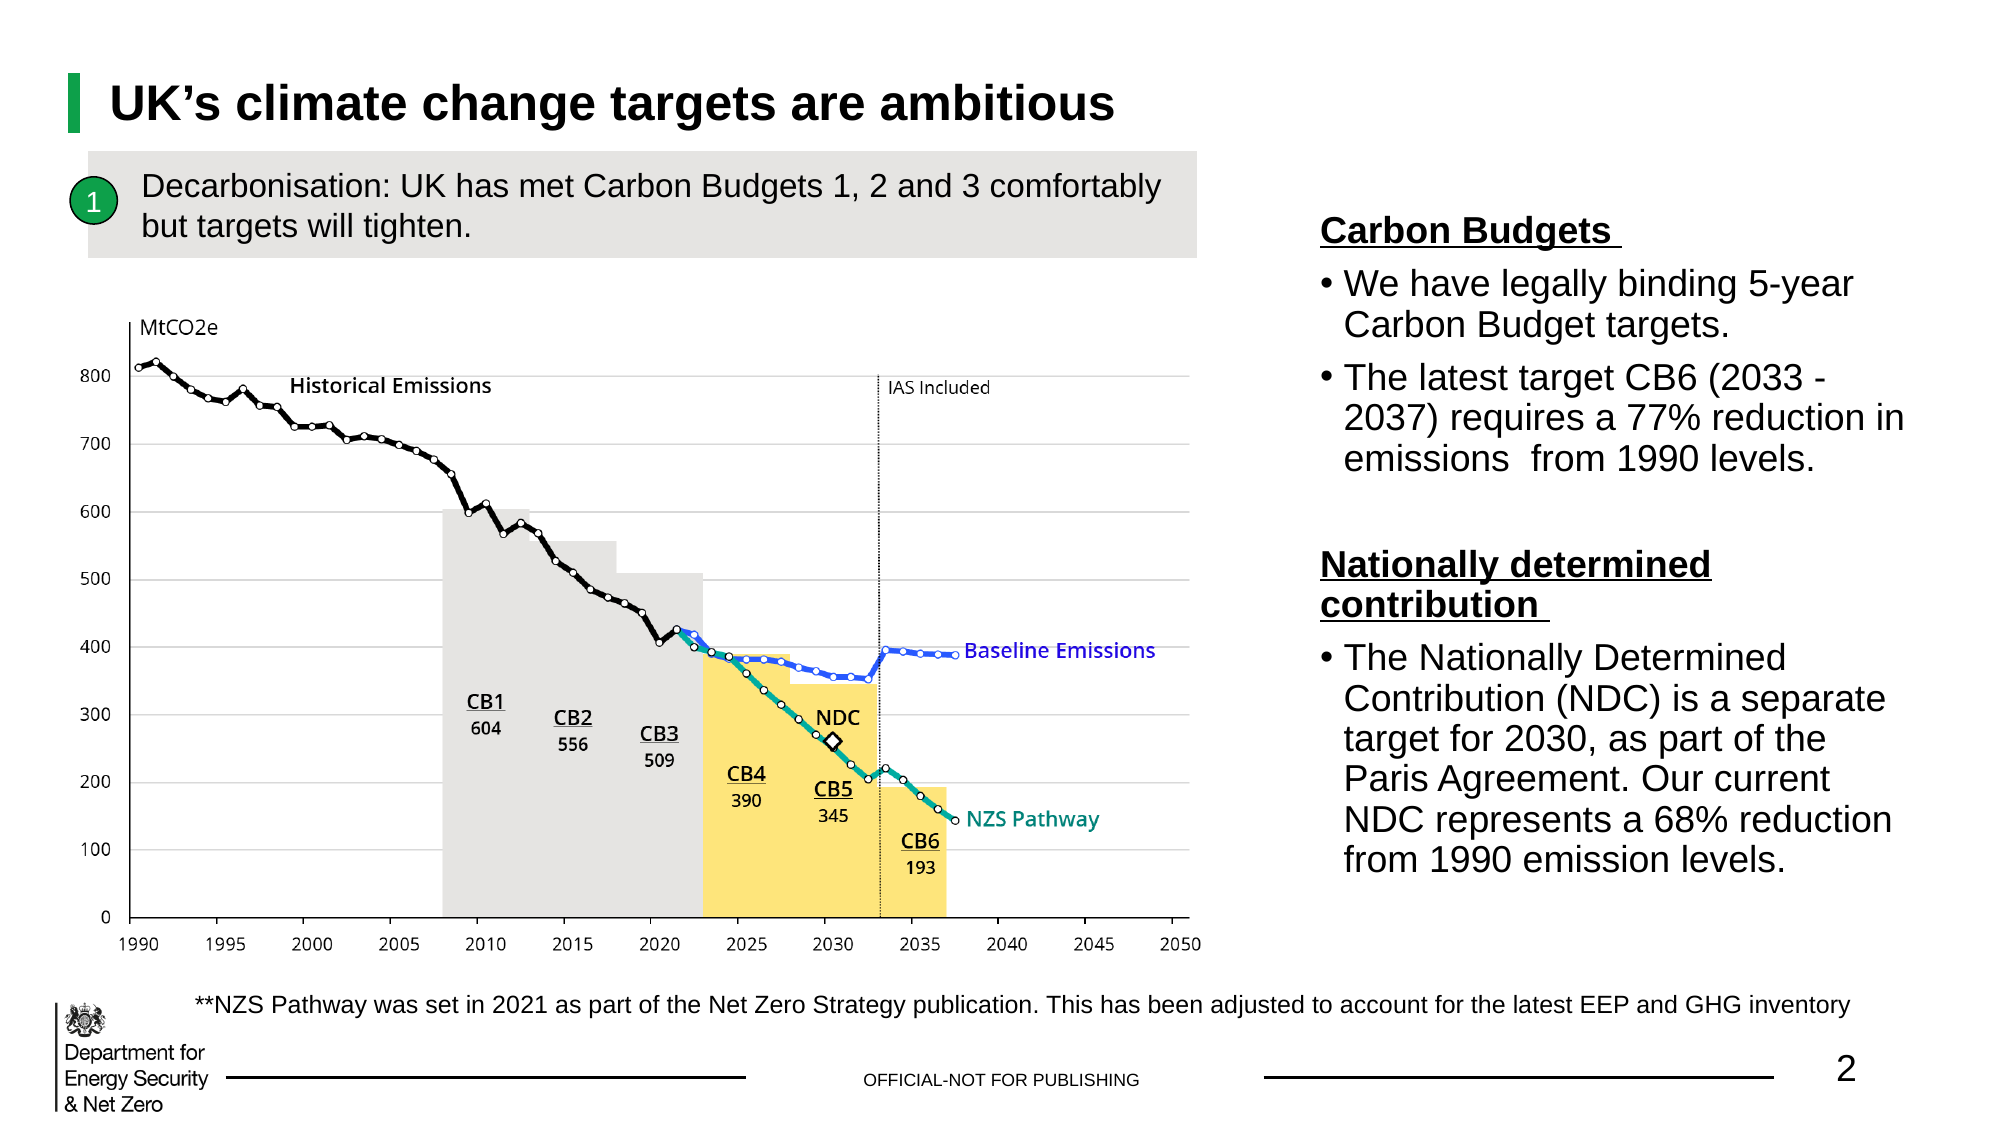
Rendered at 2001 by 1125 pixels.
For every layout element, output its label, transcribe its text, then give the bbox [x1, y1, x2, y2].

slide_number 2 [1821, 1036, 1904, 1097]
picture [70, 303, 1245, 967]
picture [55, 1001, 222, 1113]
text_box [70, 151, 1197, 258]
text_box UK’s climate change targets are ambitious [94, 62, 1822, 138]
text_box Carbon Budgets We have legally binding 5-year Carbon Budget targets. The latest target CB6 (2033 -2037) requires a 77% reduction in emissions from 1990 levels. Nationally determined contribution The Nationally Determined Contribution (NDC) is a separate target for 2030, as part of the Paris Agreement. Our current NDC represents a 68% reduction from 1990 emission levels. [1305, 204, 1928, 981]
text_box **NZS Pathway was set in 2021 as part of the Net Zero Strategy publication. This has been adjusted to account for the latest EEP and GHG inventory [179, 981, 1930, 1027]
